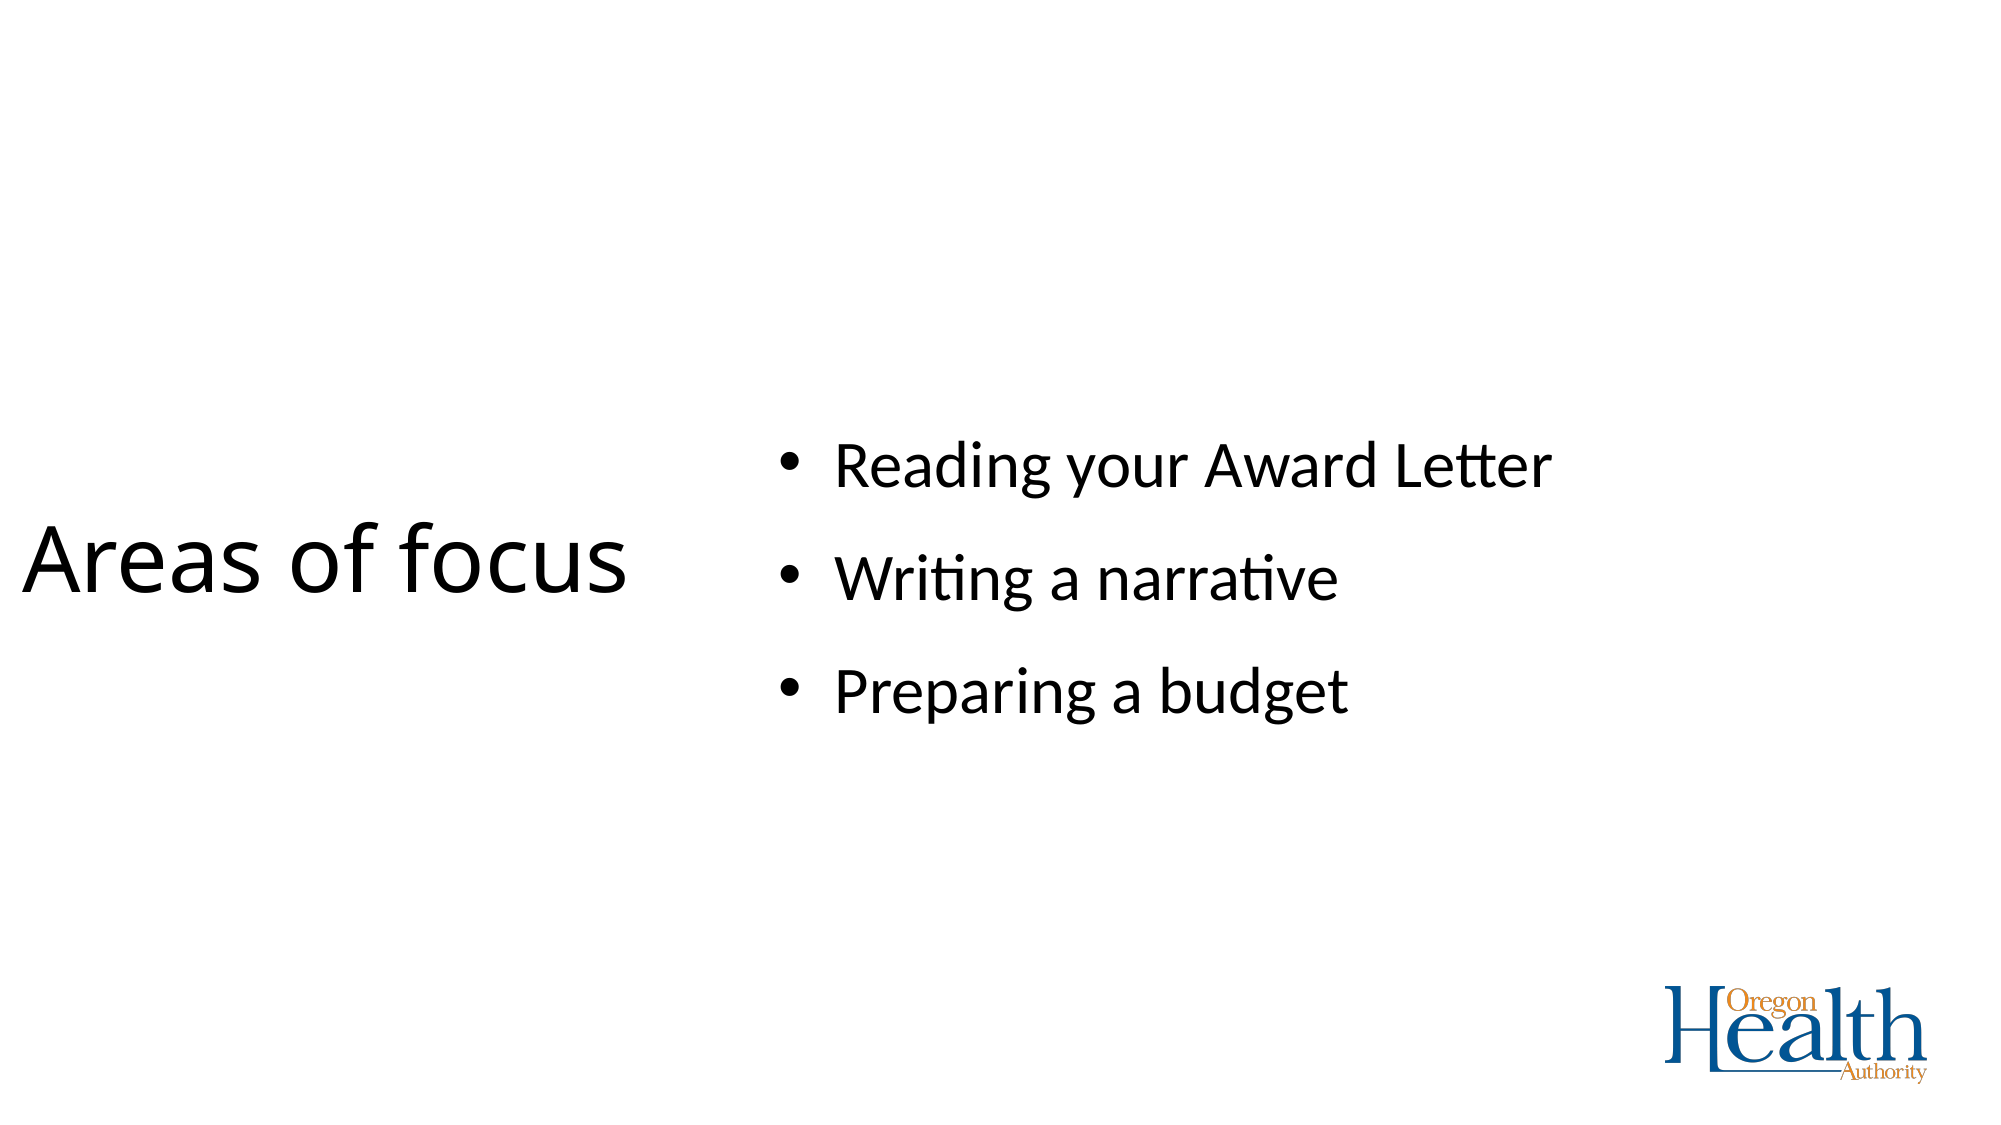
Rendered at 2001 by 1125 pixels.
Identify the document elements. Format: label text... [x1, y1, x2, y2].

list Reading your Award Letter Writing a narrative Preparing a budget [763, 73, 1919, 1066]
picture [1665, 986, 1927, 1084]
title Areas of focus [0, 0, 653, 1125]
